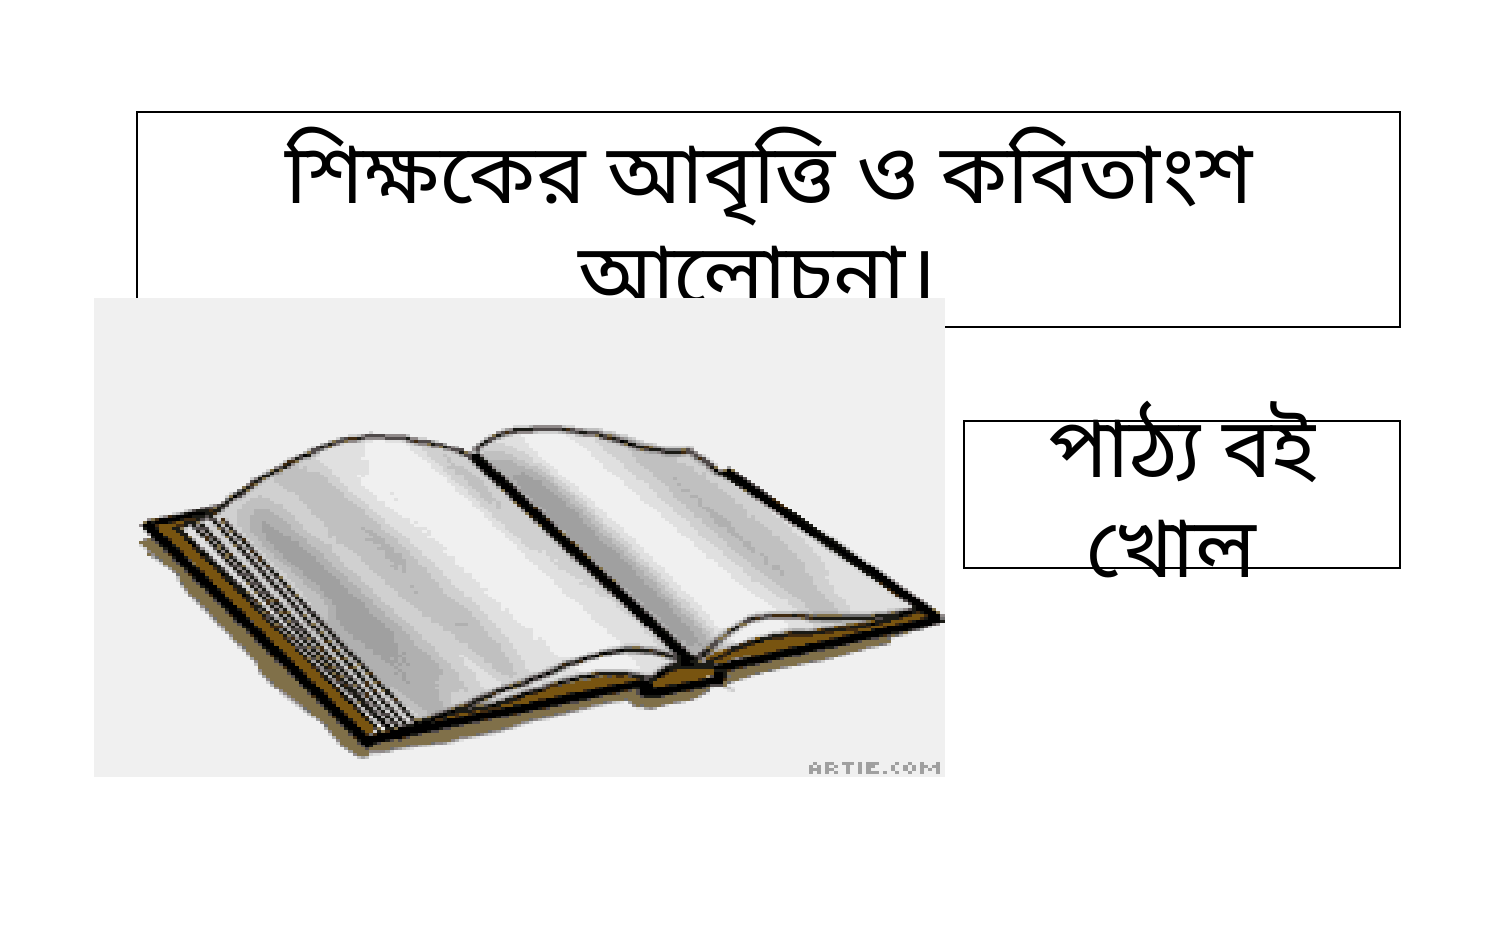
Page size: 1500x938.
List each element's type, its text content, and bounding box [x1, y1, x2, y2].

text_box শিক্ষকের আবৃত্তি ও কবিতাংশ আলোচনা। [136, 111, 1401, 328]
picture [94, 298, 945, 777]
text_box পাঠ্য বই খোল [963, 420, 1401, 569]
